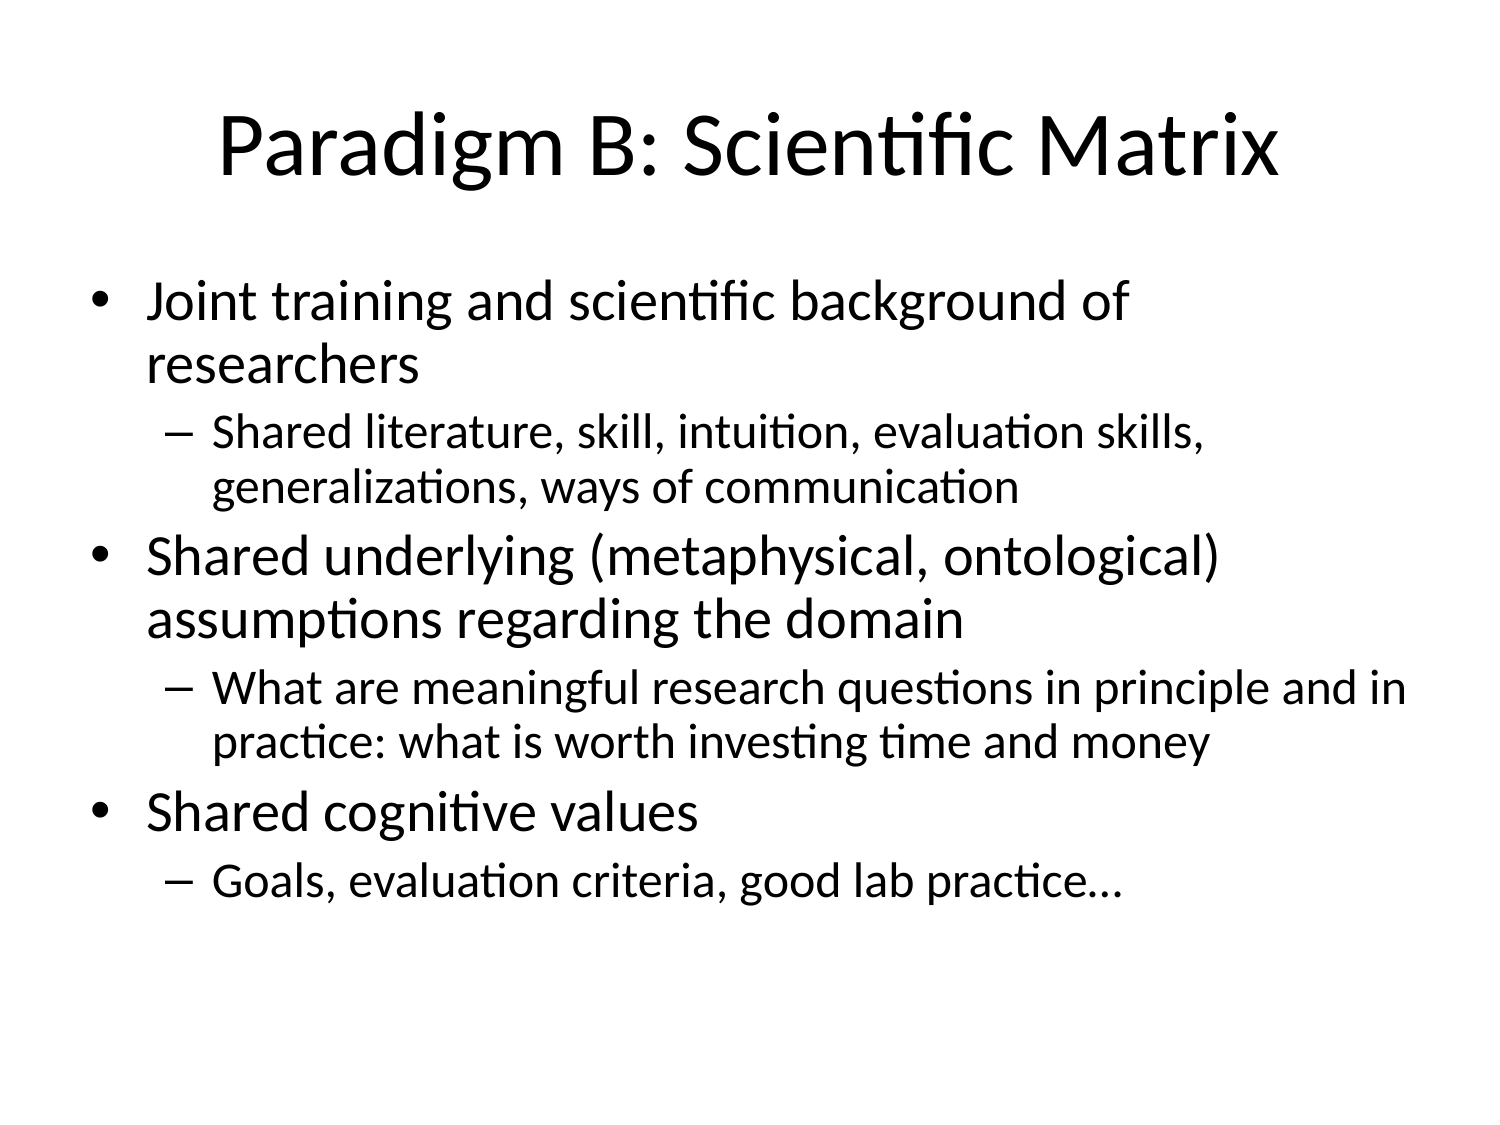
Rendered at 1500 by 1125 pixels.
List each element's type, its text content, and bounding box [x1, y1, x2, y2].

list Joint training and scientific background of researchers Shared literature, skill, intuition, evaluation skills, generalizations, ways of communication Shared underlying (metaphysical, ontological) assumptions regarding the domain What are meaningful research questions in principle and in practice: what is worth investing time and money Shared cognitive values Goals, evaluation criteria, good lab practice… [75, 262, 1425, 1005]
title Paradigm B: Scientific Matrix [75, 45, 1425, 233]
